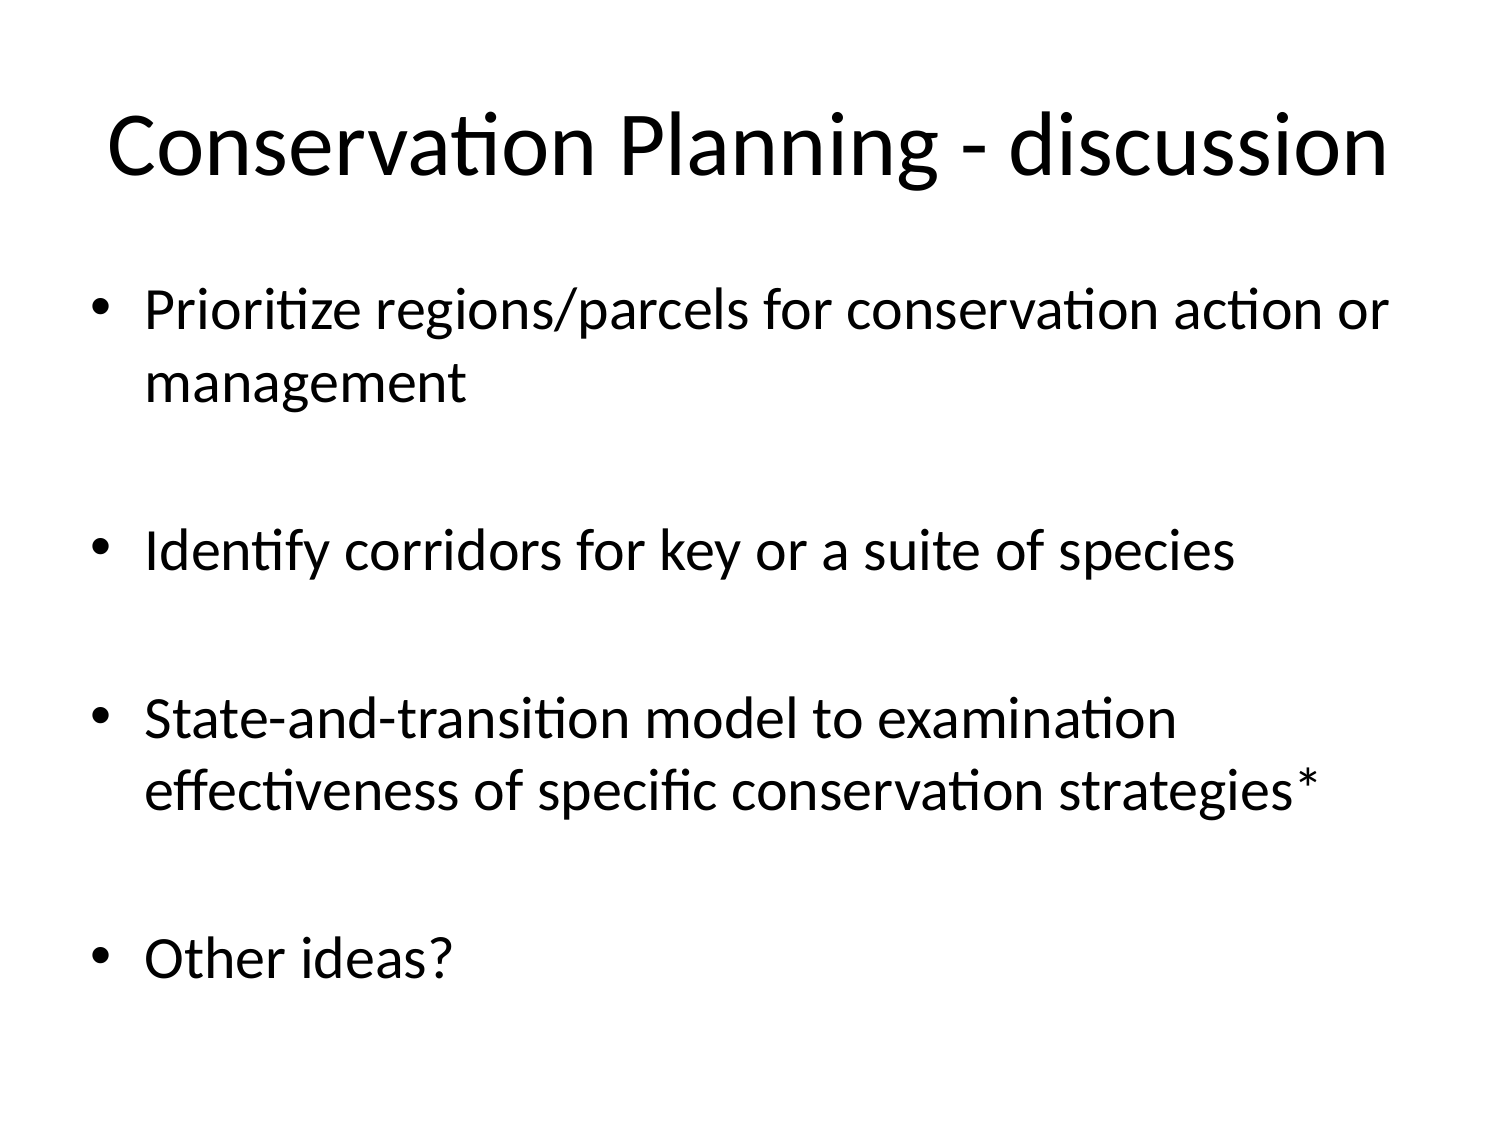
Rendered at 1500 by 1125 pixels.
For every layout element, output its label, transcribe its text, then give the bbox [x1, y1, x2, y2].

list Prioritize regions/parcels for conservation action or management Identify corridors for key or a suite of species State-and-transition model to examination effectiveness of specific conservation strategies* Other ideas? [75, 262, 1425, 1005]
title Conservation Planning - discussion [75, 45, 1425, 233]
